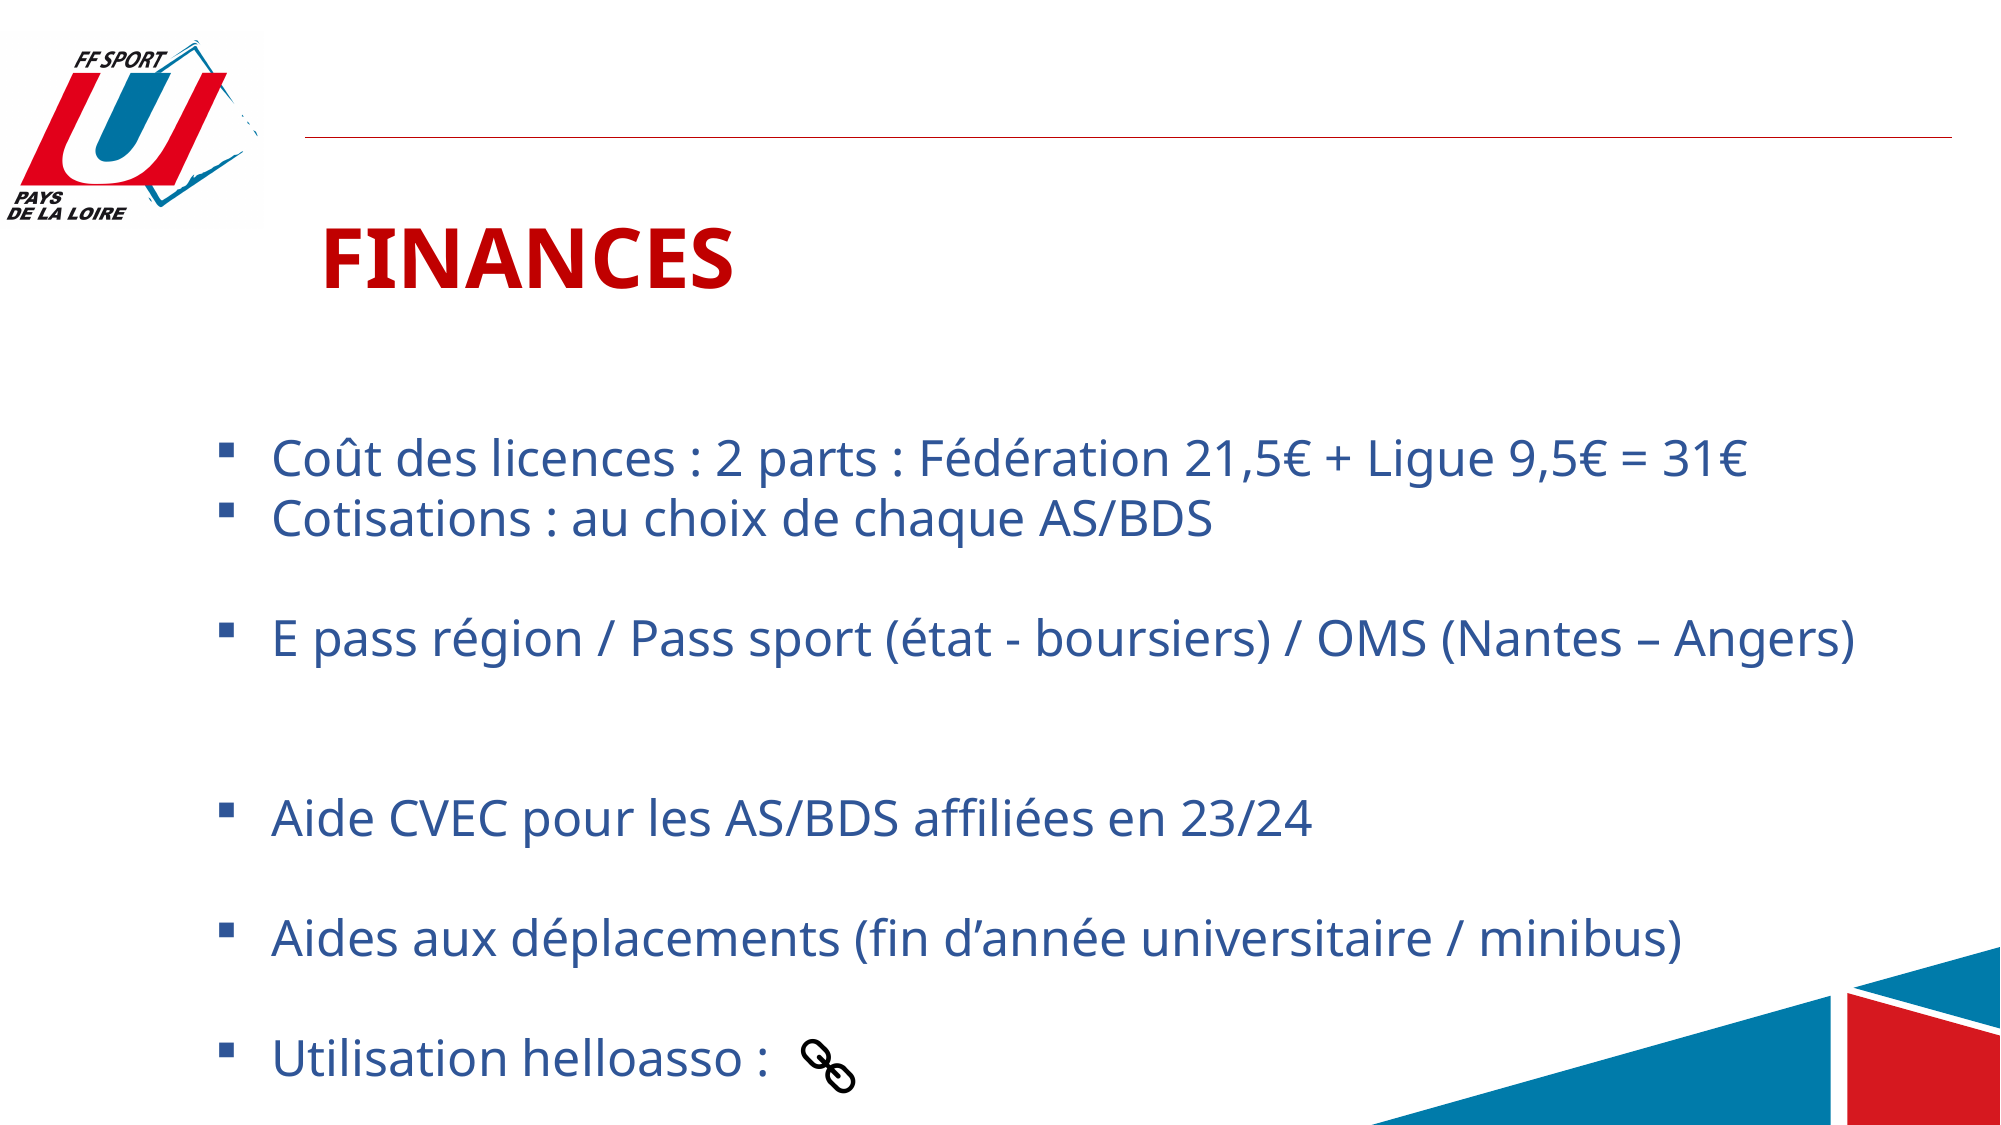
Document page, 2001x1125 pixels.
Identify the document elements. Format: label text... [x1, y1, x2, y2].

picture [790, 1028, 866, 1104]
text_box FINANCES [304, 198, 1688, 313]
text_box Coût des licences : 2 parts : Fédération 21,5€ + Ligue 9,5€ = 31€ Cotisations : au choix de chaque AS/BDS E pass région / Pass sport (état - boursiers) / OMS (Nantes – Angers) Aide CVEC pour les AS/BDS affiliées en 23/24 Aides aux déplacements (fin d’année universitaire / minibus) Utilisation helloasso : [200, 358, 1889, 1125]
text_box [1847, 946, 2000, 1125]
picture [0, 31, 264, 229]
